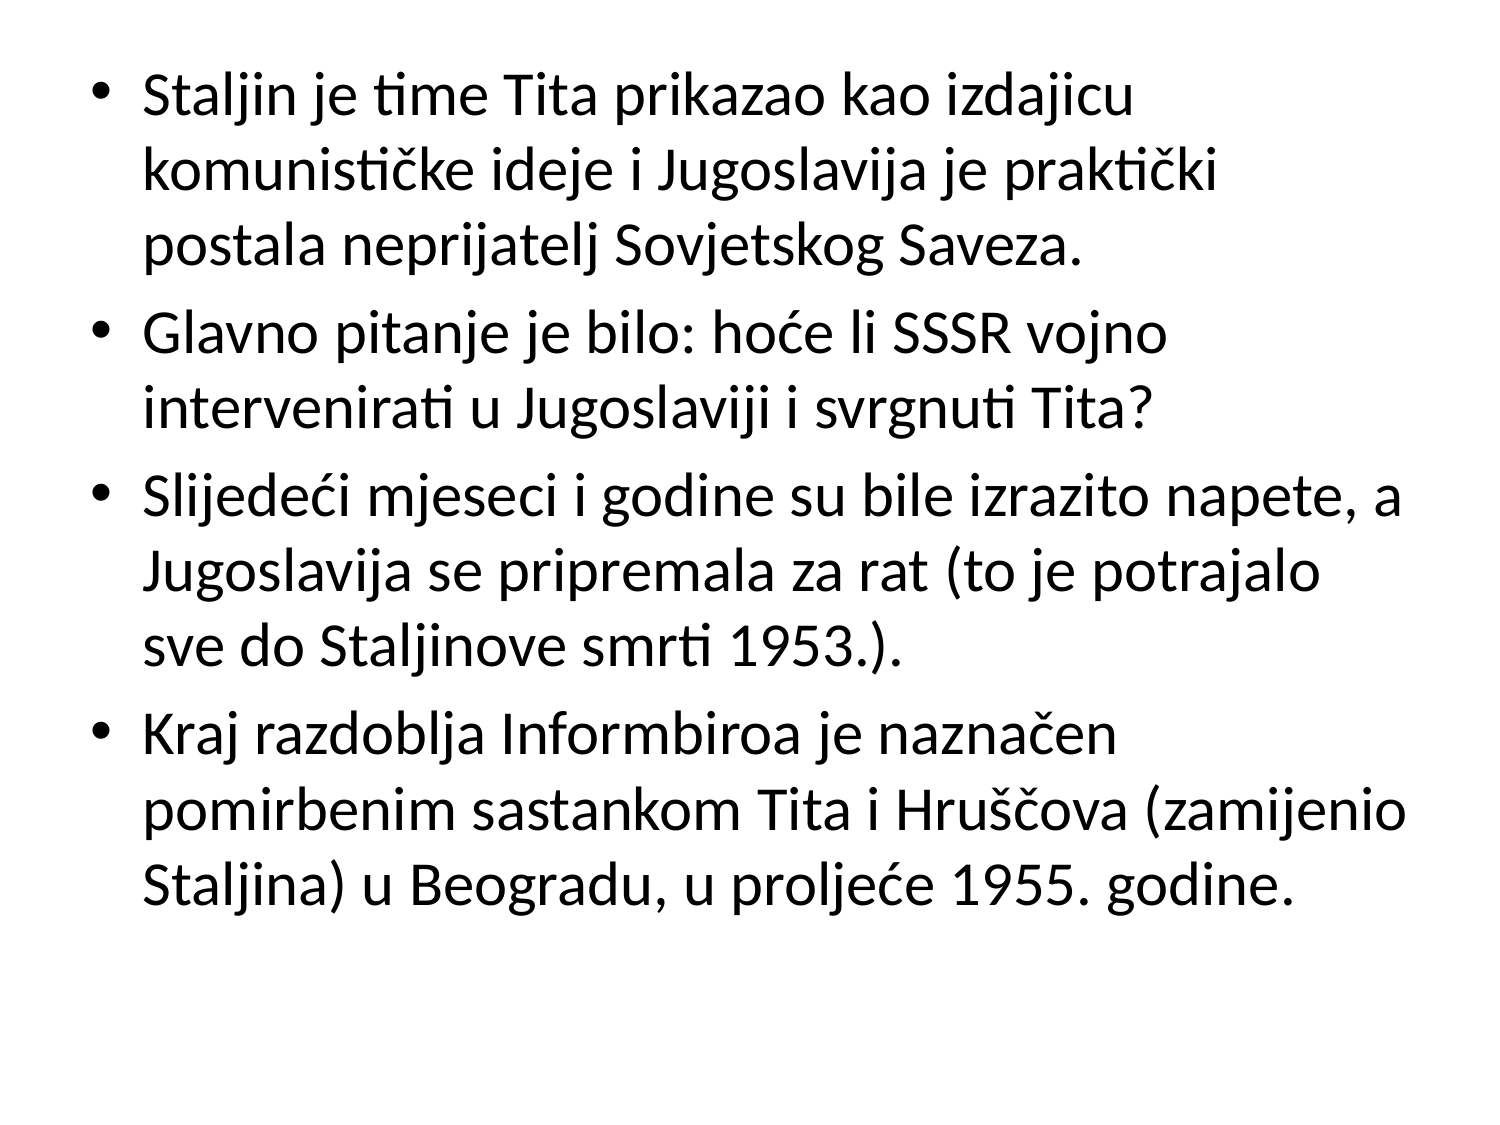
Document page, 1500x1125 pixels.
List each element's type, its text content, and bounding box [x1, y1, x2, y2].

list Staljin je time Tita prikazao kao izdajicu komunističke ideje i Jugoslavija je praktički postala neprijatelj Sovjetskog Saveza. Glavno pitanje je bilo: hoće li SSSR vojno intervenirati u Jugoslaviji i svrgnuti Tita? Slijedeći mjeseci i godine su bile izrazito napete, a Jugoslavija se pripremala za rat (to je potrajalo sve do Staljinove smrti 1953.). Kraj razdoblja Informbiroa je naznačen pomirbenim sastankom Tita i Hruščova (zamijenio Staljina) u Beogradu, u proljeće 1955. godine. [75, 45, 1425, 1005]
